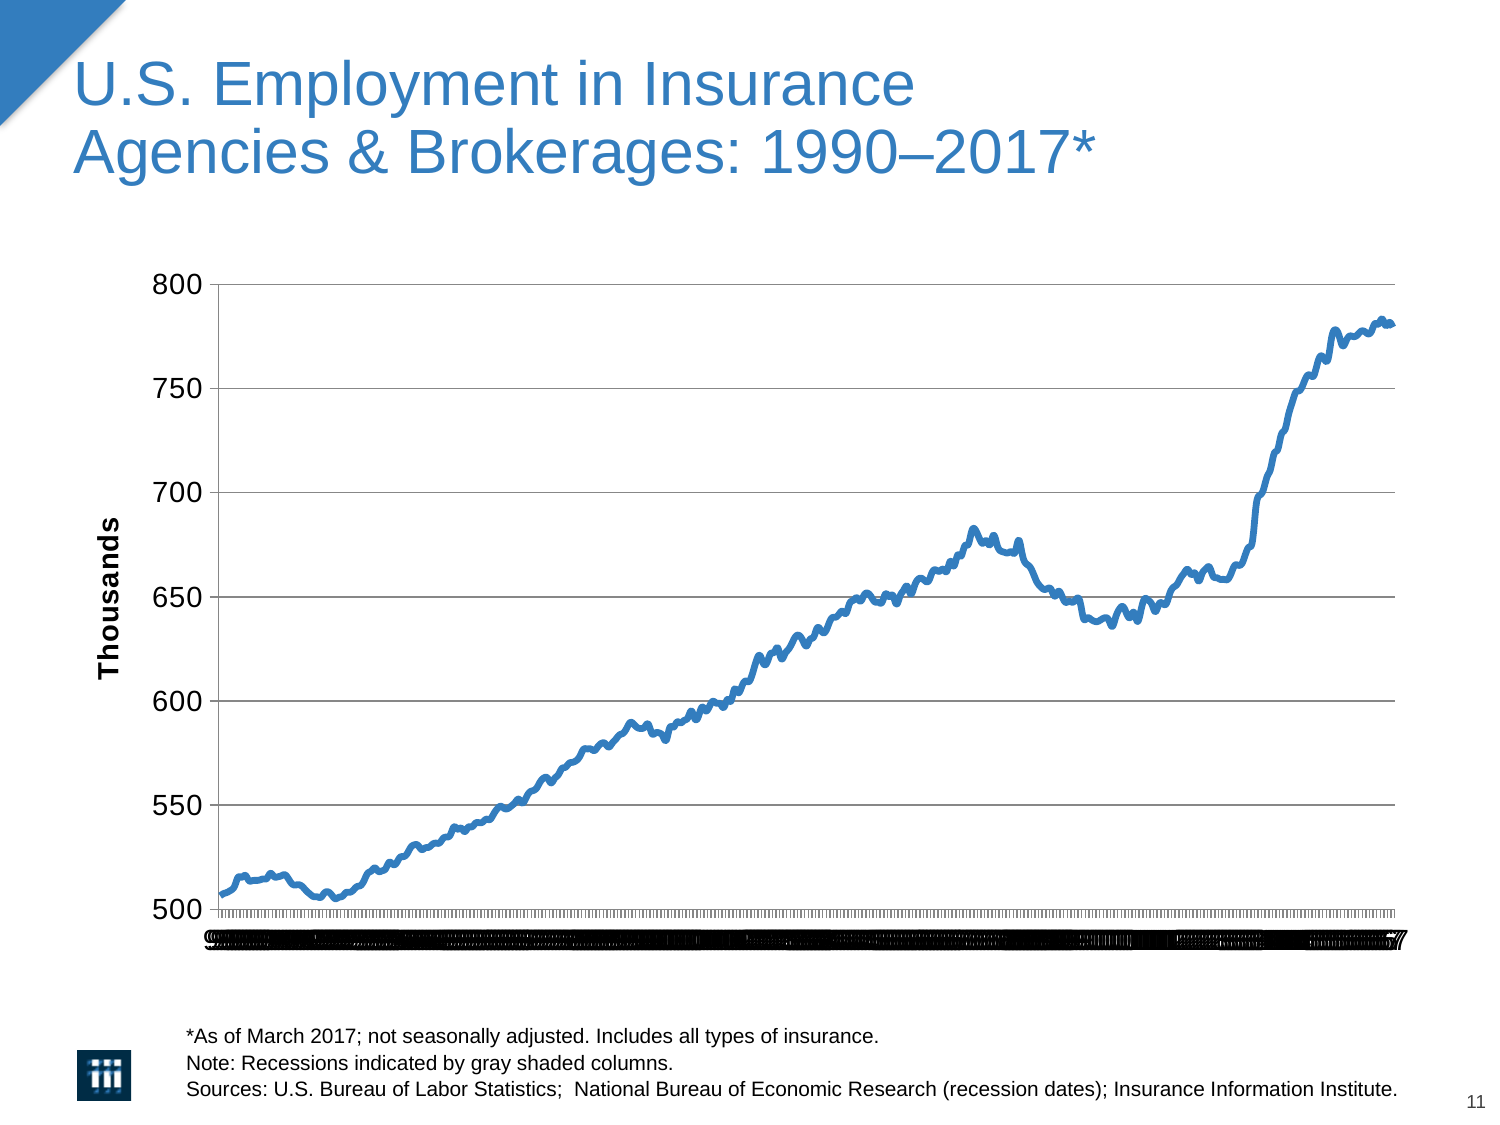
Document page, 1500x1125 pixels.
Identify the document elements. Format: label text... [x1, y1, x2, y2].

title U.S. Employment in Insurance Agencies & Brokerages: 1990–2017* [58, 38, 1446, 195]
list *As of March 2017; not seasonally adjusted. Includes all types of insurance. Note: Recessions indicated by gray shaded columns. Sources: U.S. Bureau of Labor Statistics; National Bureau of Economic Research (recession dates); Insurance Information Institute. [186, 1032, 1446, 1101]
chart [76, 251, 1477, 992]
